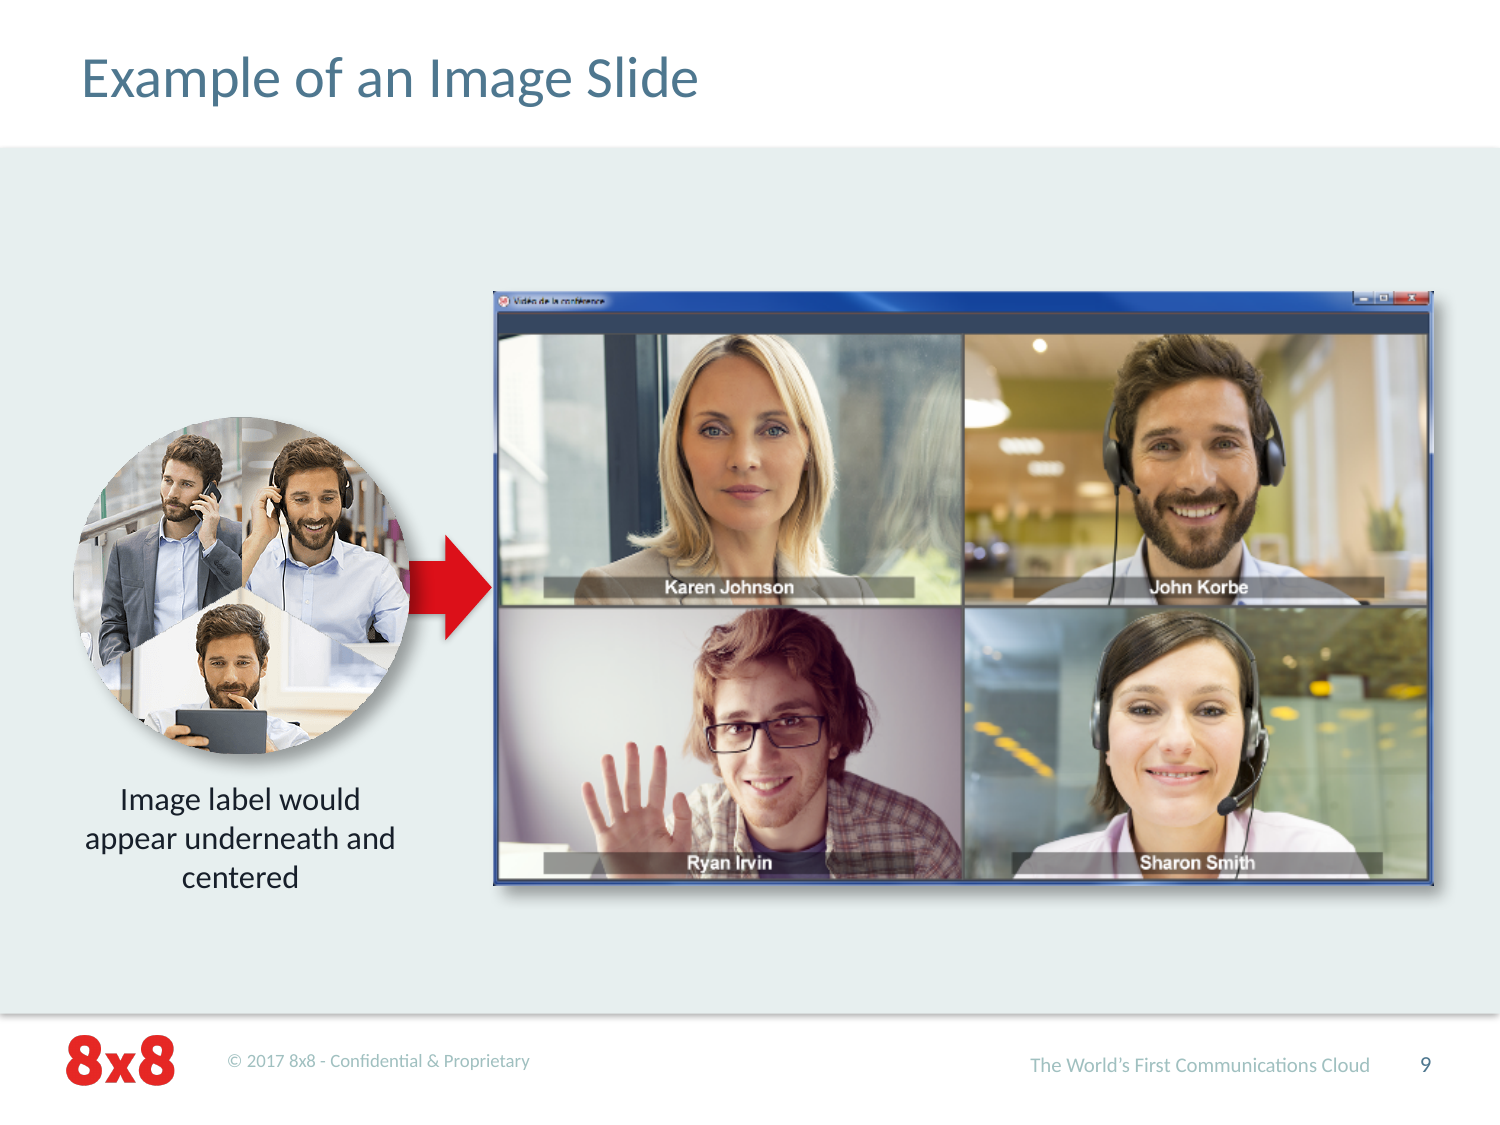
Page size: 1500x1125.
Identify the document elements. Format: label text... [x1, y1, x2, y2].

text_box Image label would appear underneath and centered [66, 770, 415, 903]
picture [493, 291, 1434, 886]
picture [66, 410, 418, 762]
title Example of an Image Slide [66, 0, 1417, 148]
picture [63, 1032, 177, 1088]
text_box [437, 534, 488, 641]
